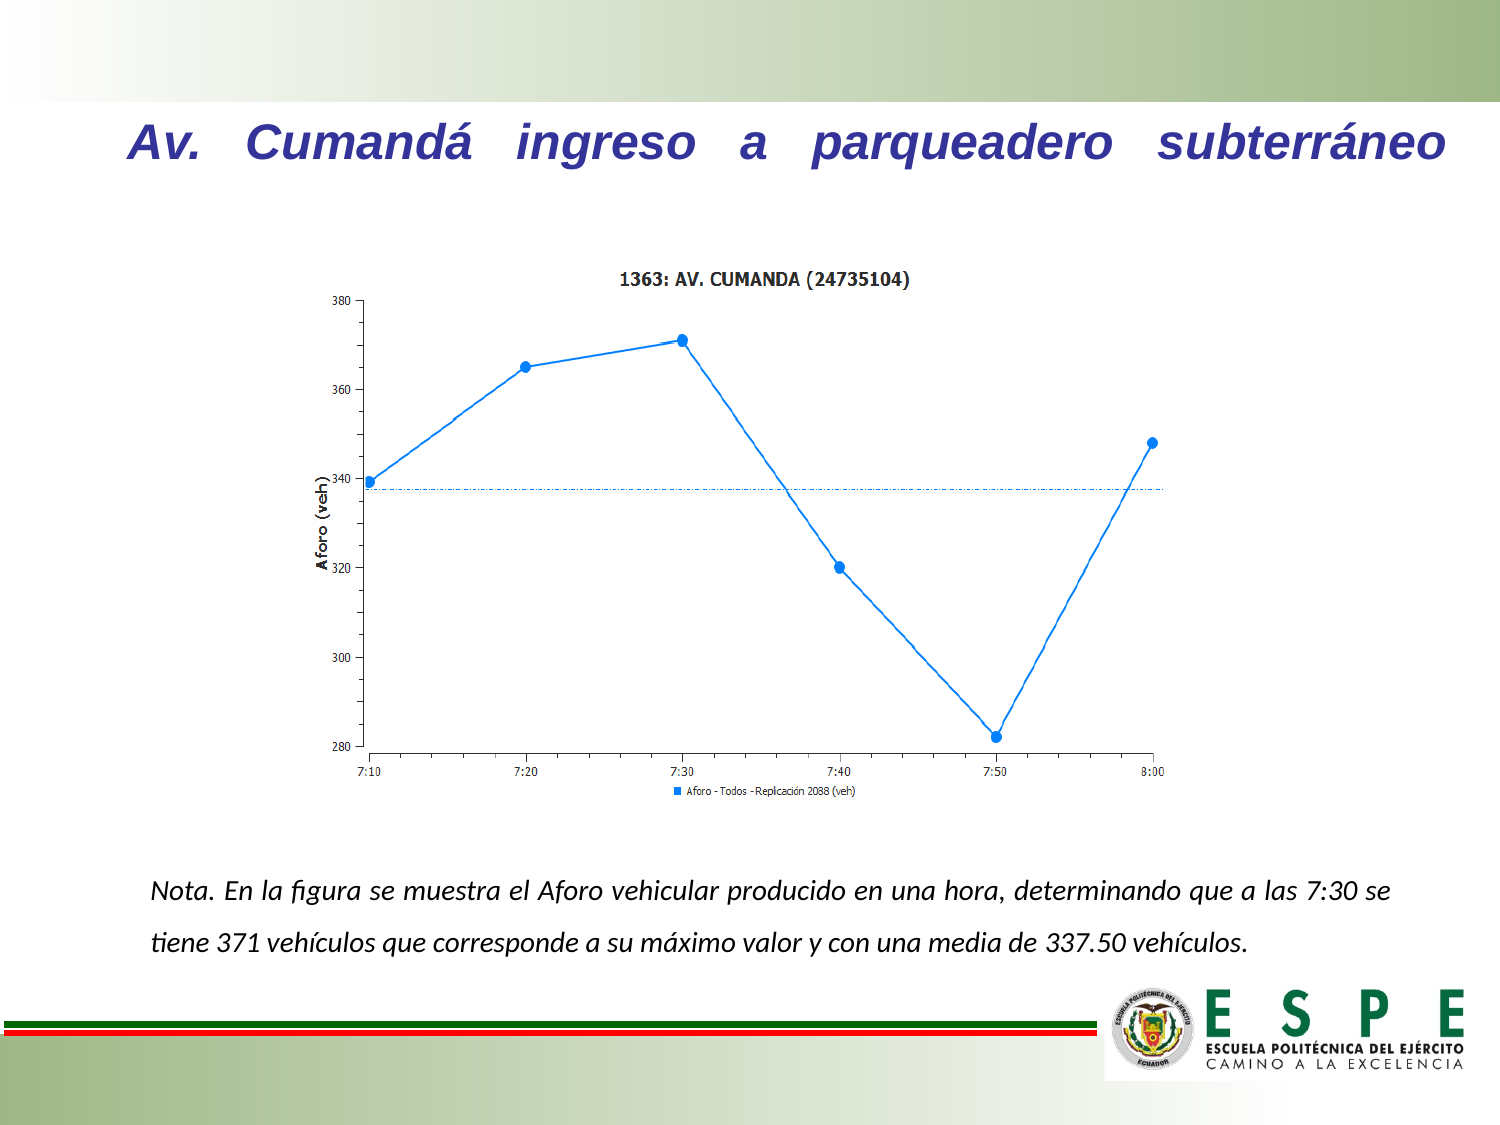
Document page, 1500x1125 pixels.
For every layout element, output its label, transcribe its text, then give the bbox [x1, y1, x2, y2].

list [312, 267, 1164, 800]
title Av. Cumandá ingreso a parqueadero subterráneo [112, 101, 1463, 220]
text_box Nota. En la figura se muestra el Aforo vehicular producido en una hora, determinando que a las 7:30 se tiene 371 vehículos que corresponde a su máximo valor y con una media de 337.50 vehículos. [135, 846, 1407, 966]
picture [1104, 976, 1483, 1081]
